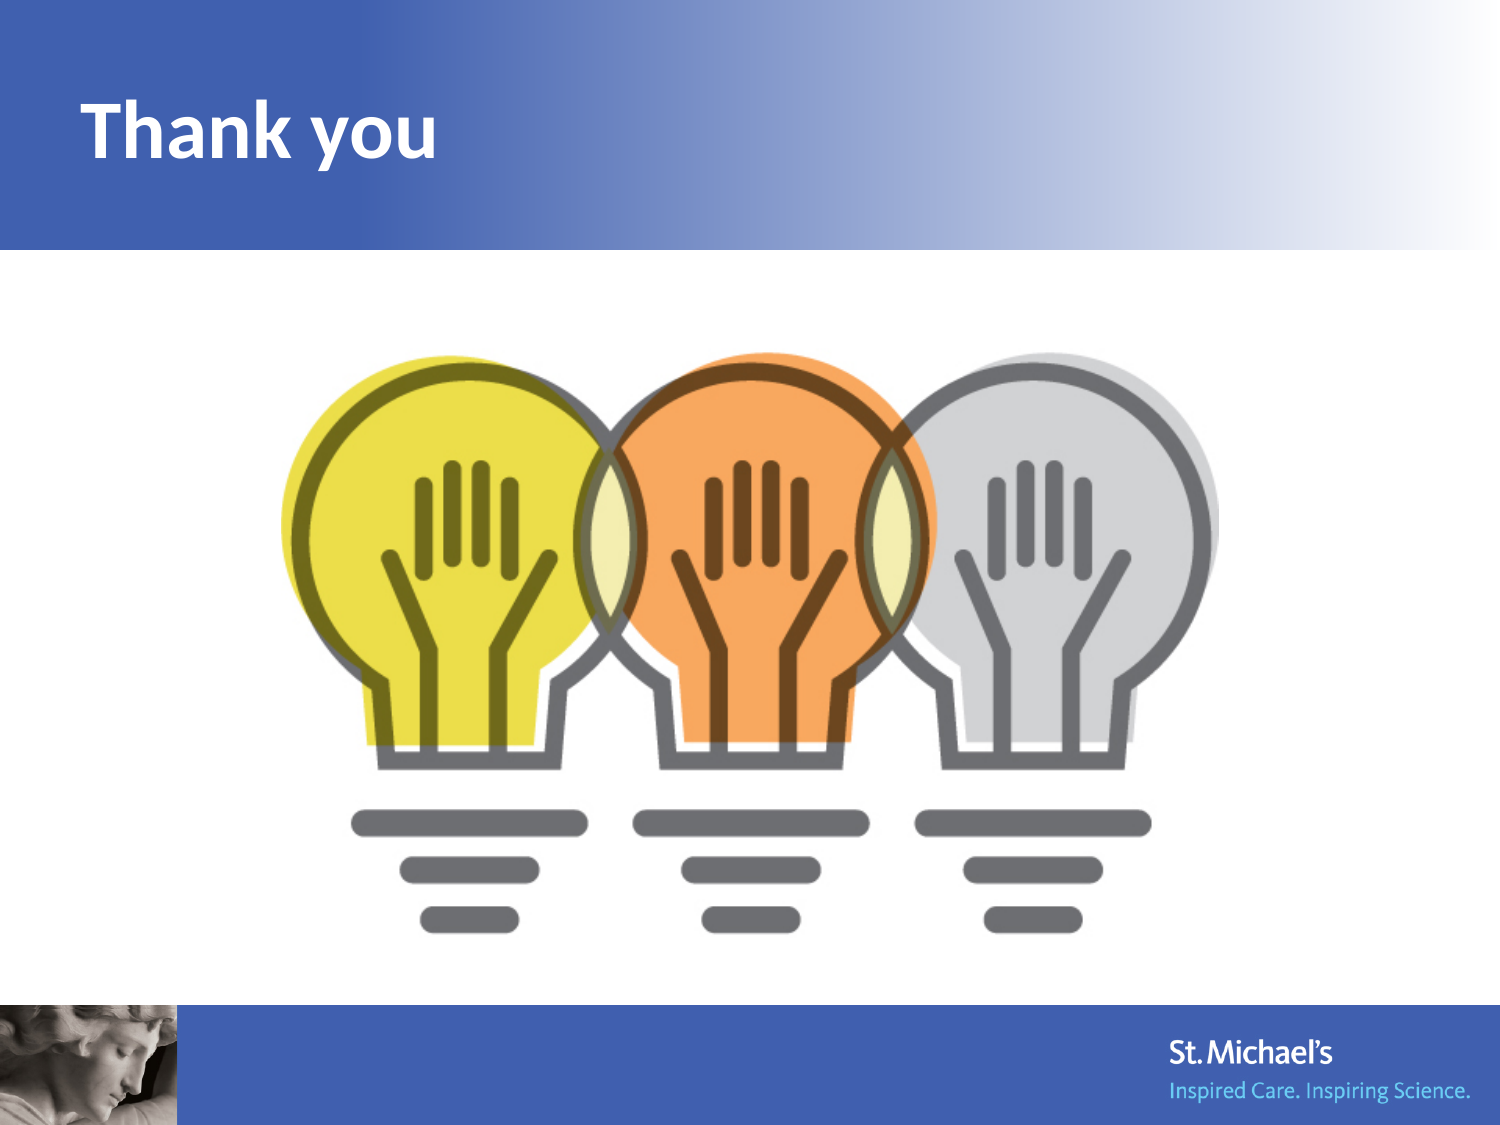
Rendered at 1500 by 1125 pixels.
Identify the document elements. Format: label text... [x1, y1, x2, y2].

title Thank you [0, 0, 1500, 251]
picture [281, 336, 1219, 941]
picture [0, 1005, 1500, 1125]
